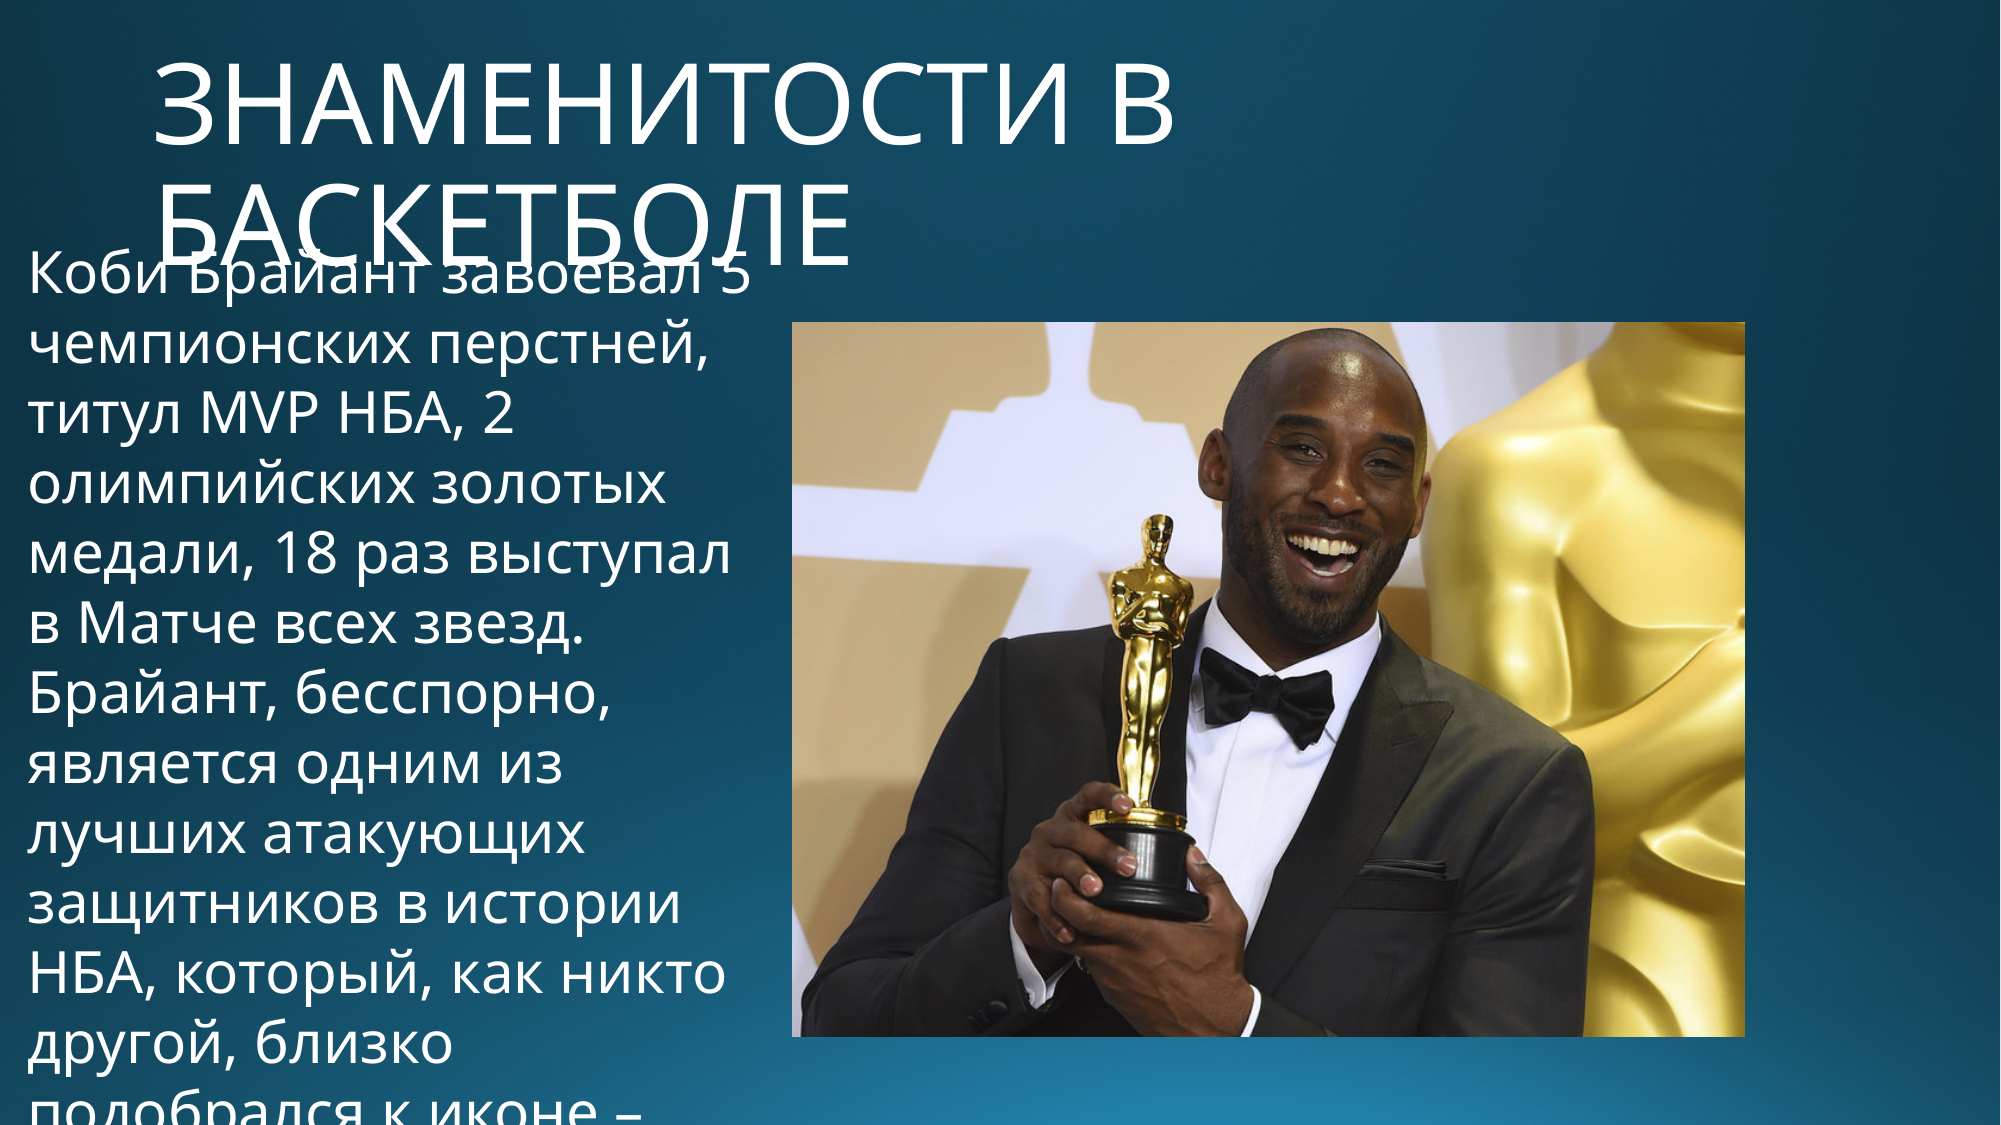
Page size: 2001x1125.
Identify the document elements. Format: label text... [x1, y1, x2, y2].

title ЗНАМЕНИТОСТИ В БАСКЕТБОЛЕ [137, 59, 1863, 278]
picture [0, 0, 2001, 1125]
text_box Коби Брайант завоевал 5 чемпионских перстней, титул MVP НБА, 2 олимпийских золотых медали, 18 раз выступал в Матче всех звезд. Брайант, бесспорно, является одним из лучших атакующих защитников в истории НБА, который, как никто другой, близко подобрался к иконе – Майклу Джордану. [12, 228, 793, 1125]
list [792, 322, 1745, 1037]
